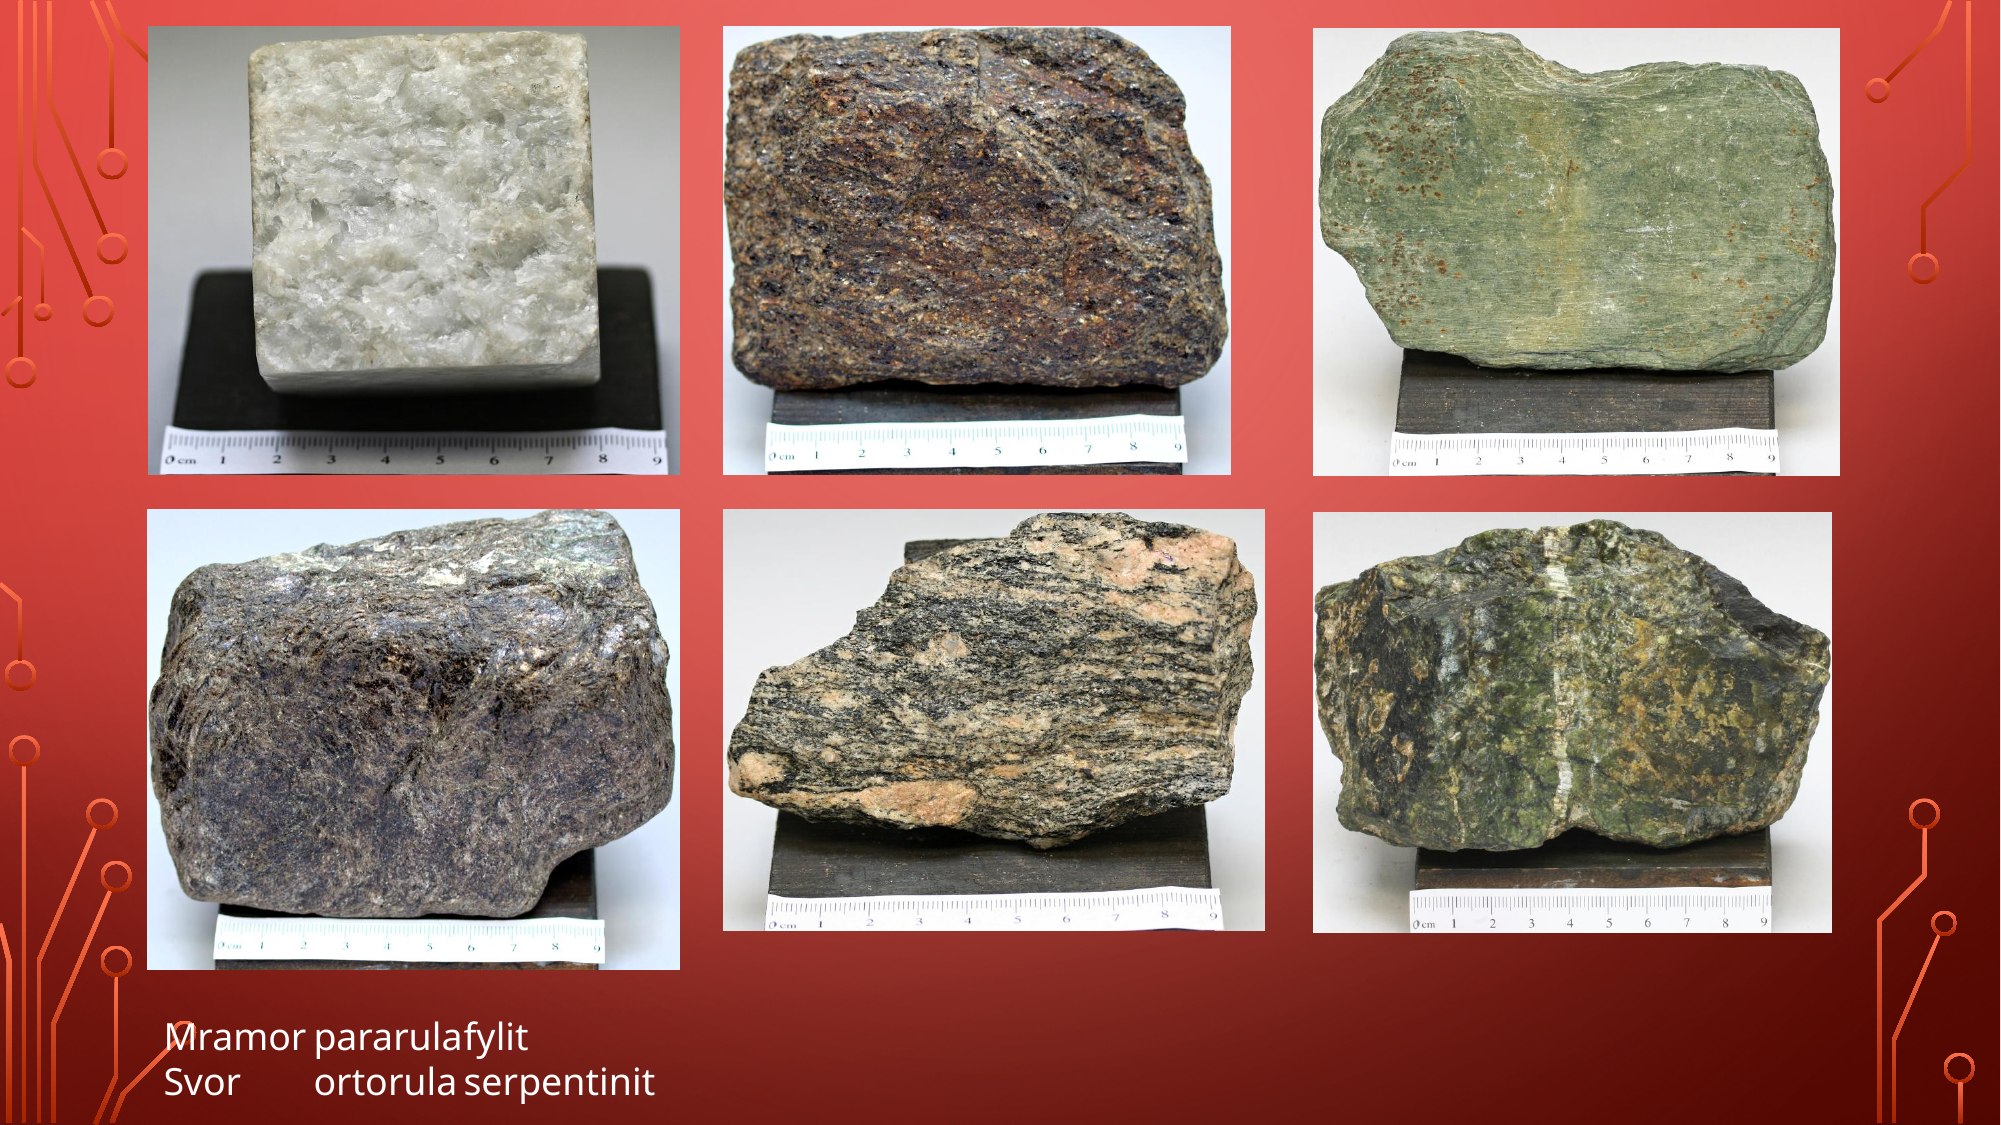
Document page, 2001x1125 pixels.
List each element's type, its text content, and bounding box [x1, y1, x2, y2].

picture [722, 509, 1266, 931]
picture [1312, 511, 1832, 933]
picture [722, 26, 1231, 475]
picture [146, 509, 680, 971]
text_box Mramor pararula fylit Svor ortorula serpentinit [148, 1005, 1861, 1125]
picture [1312, 27, 1840, 477]
picture [148, 26, 680, 475]
